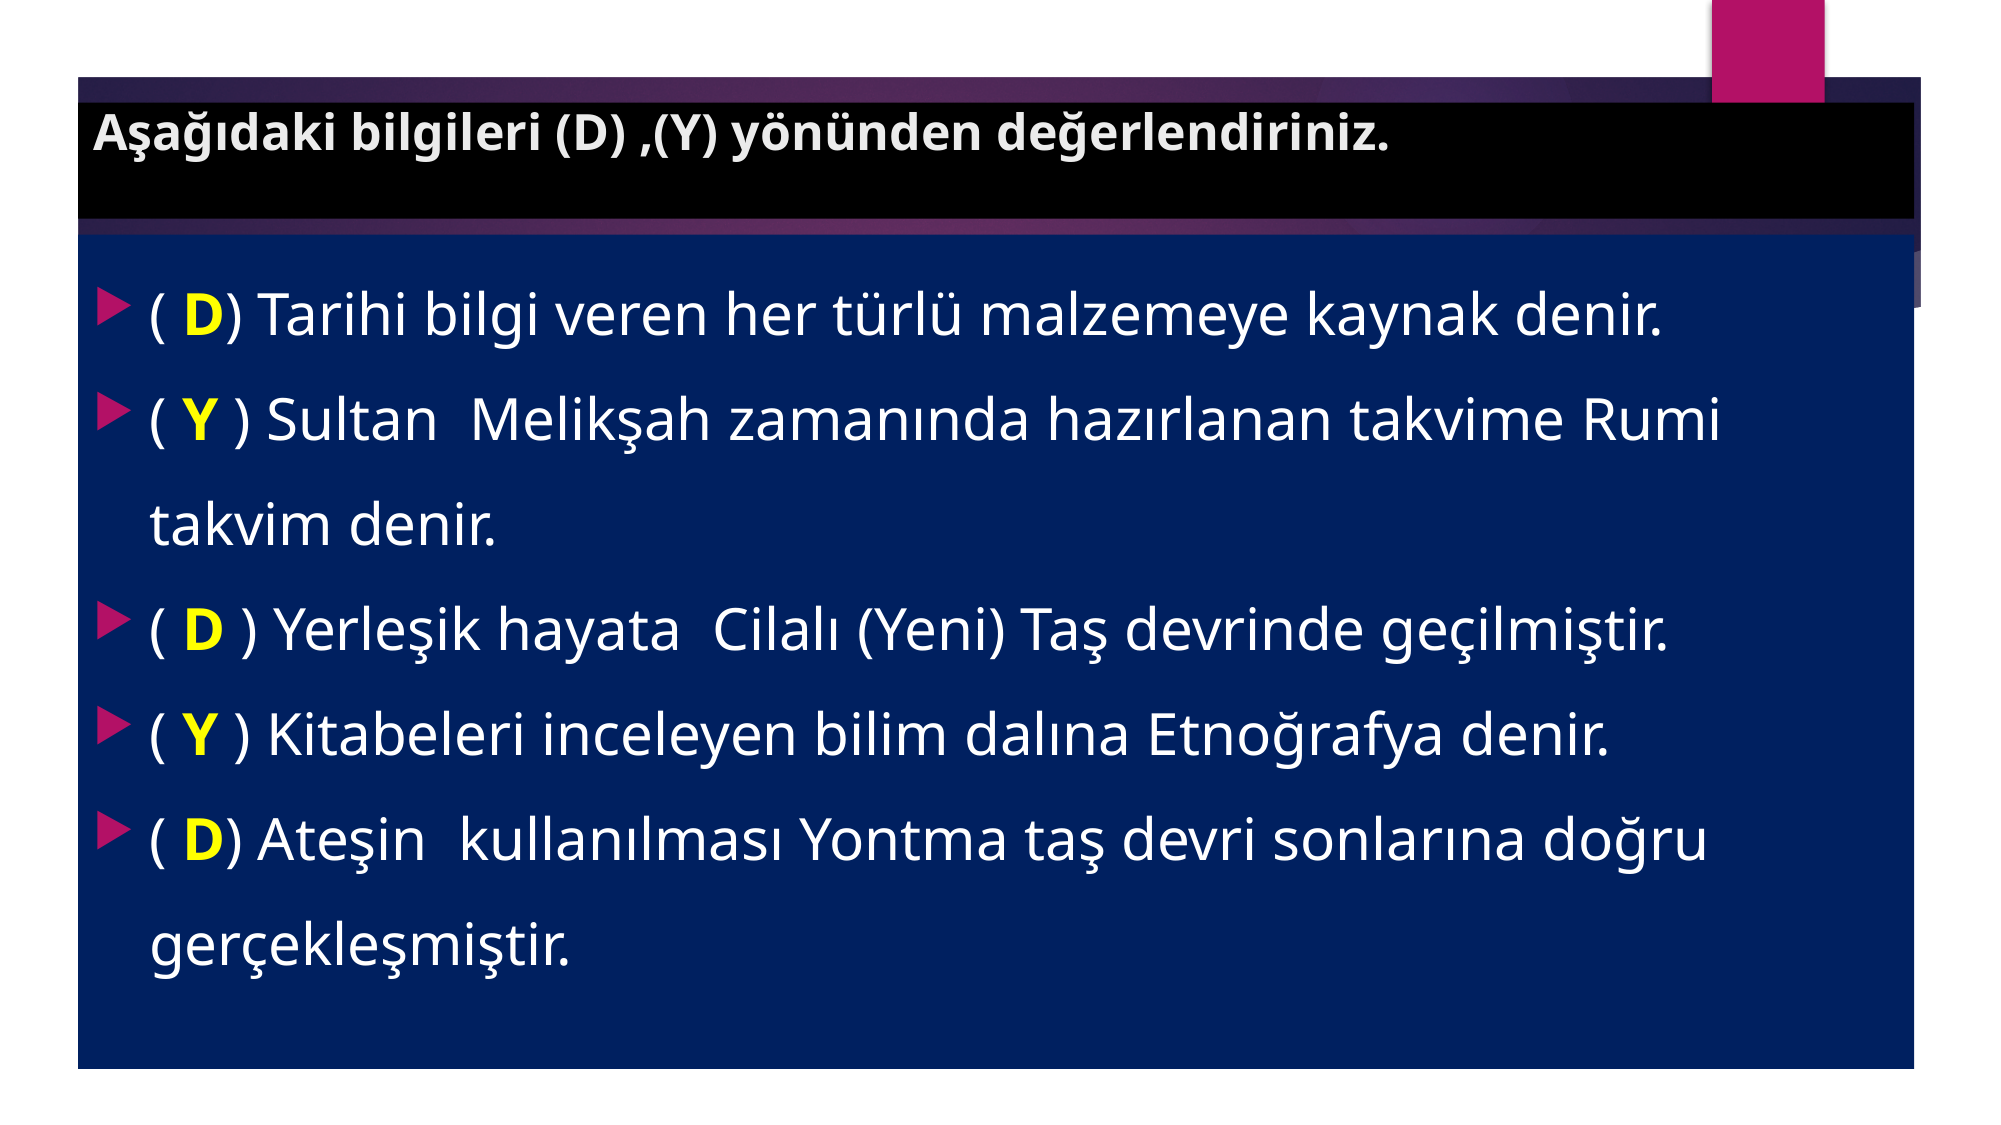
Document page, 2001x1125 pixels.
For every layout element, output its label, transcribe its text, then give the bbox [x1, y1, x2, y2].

title Aşağıdaki bilgileri (D) ,(Y) yönünden değerlendiriniz. [78, 102, 1915, 219]
list ( D) Tarihi bilgi veren her türlü malzemeye kaynak denir. ( Y ) Sultan Melikşah zamanında hazırlanan takvime Rumi takvim denir. ( D ) Yerleşik hayata Cilalı (Yeni) Taş devrinde geçilmiştir. ( Y ) Kitabeleri inceleyen bilim dalına Etnoğrafya denir. ( D) Ateşin kullanılması Yontma taş devri sonlarına doğru gerçekleşmiştir. [78, 234, 1915, 1069]
